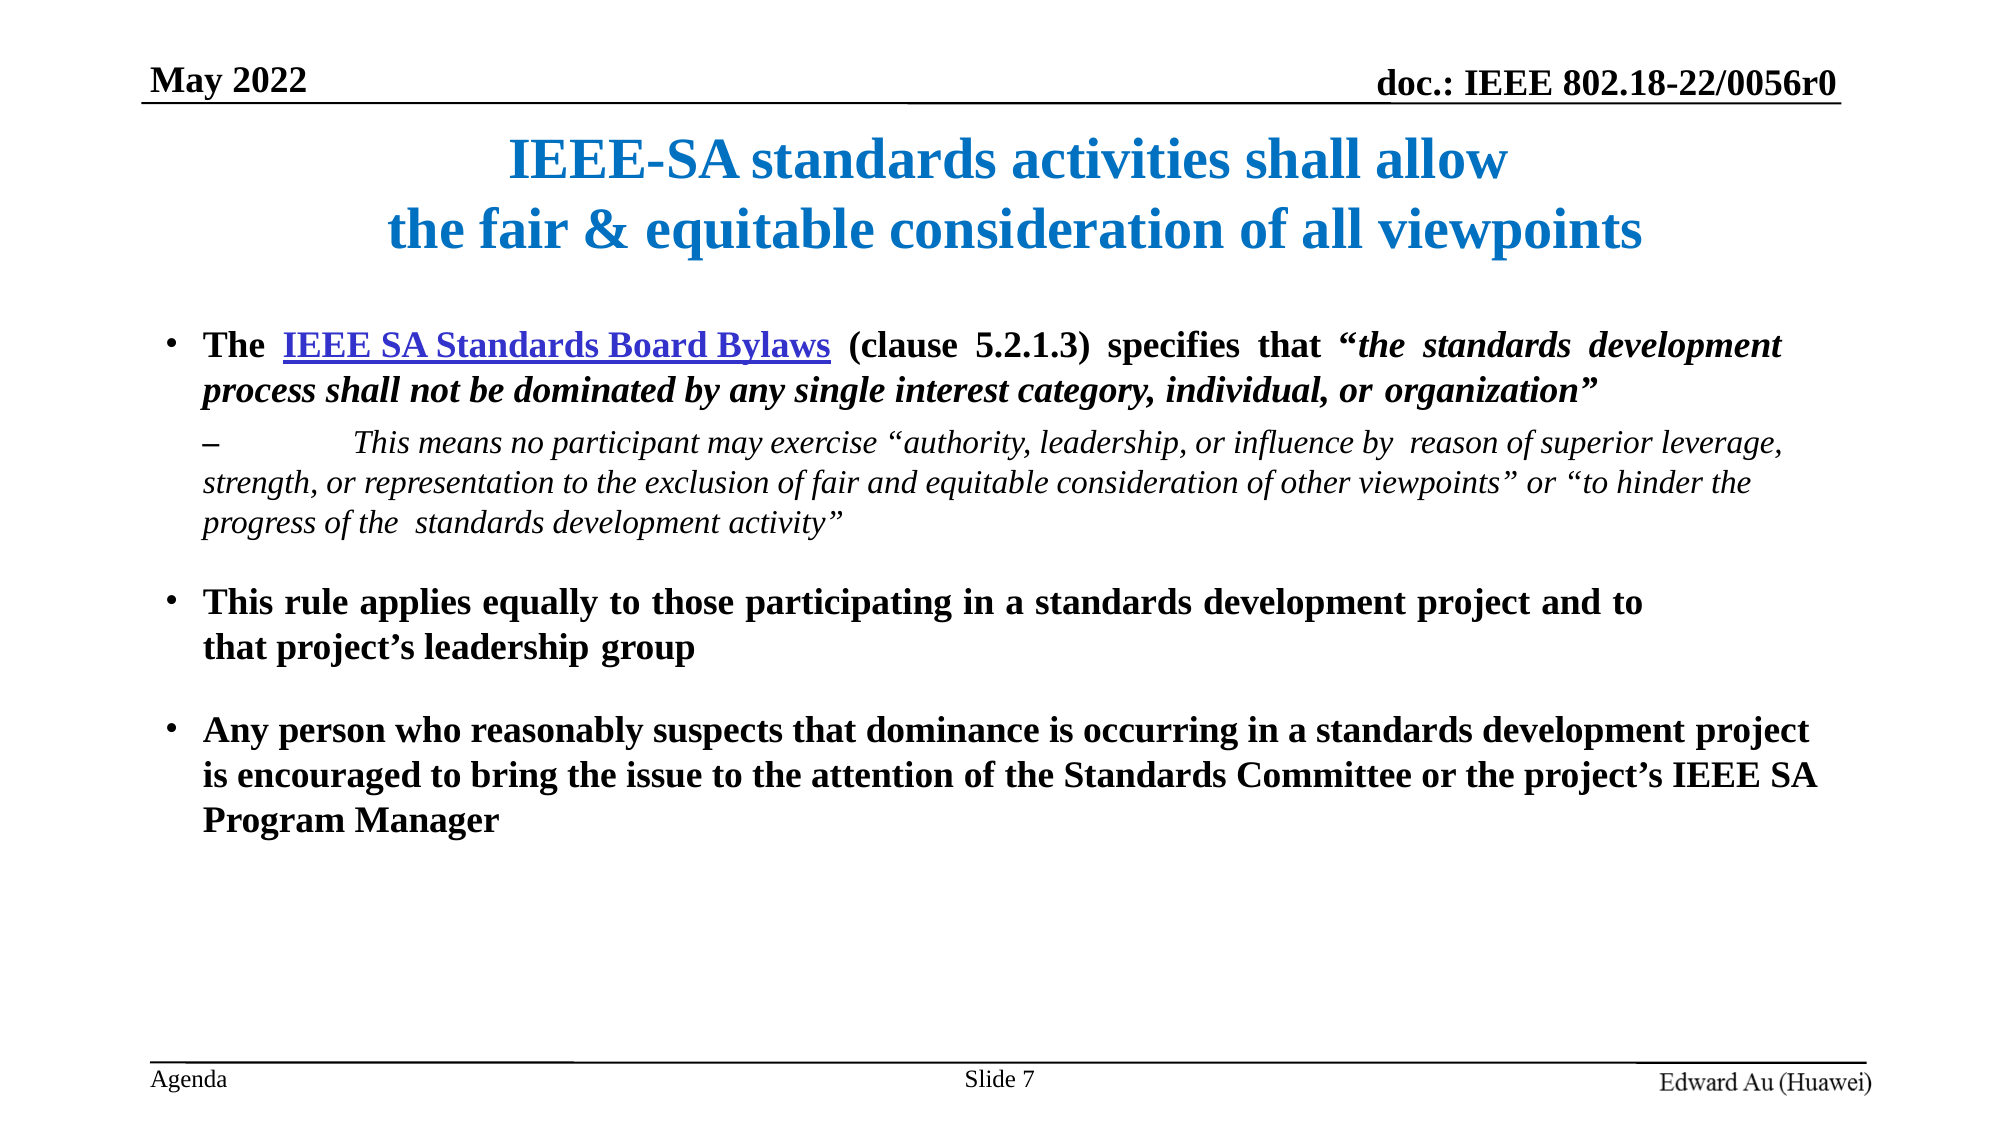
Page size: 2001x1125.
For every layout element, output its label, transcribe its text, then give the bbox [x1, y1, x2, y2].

slide_number Slide 7 [933, 1061, 1067, 1123]
title IEEE-SA standards activities shall allow the fair & equitable consideration of all viewpoints [162, 104, 1869, 276]
list The IEEE SA Standards Board Bylaws (clause 5.2.1.3) specifies that “the standards development process shall not be dominated by any single interest category, individual, or organization” – This means no participant may exercise “authority, leadership, or influence by reason of superior leverage, strength, or representation to the exclusion of fair and equitable consideration of other viewpoints” or “to hinder the progress of the standards development activity” This rule applies equally to those participating in a standards development project and to that project’s leadership group Any person who reasonably suspects that dominance is occurring in a standards development project is encouraged to bring the issue to the attention of the Standards Committee or the project’s IEEE SA Program Manager [149, 312, 1869, 988]
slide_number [149, 54, 651, 101]
picture [1174, 1058, 1887, 1113]
